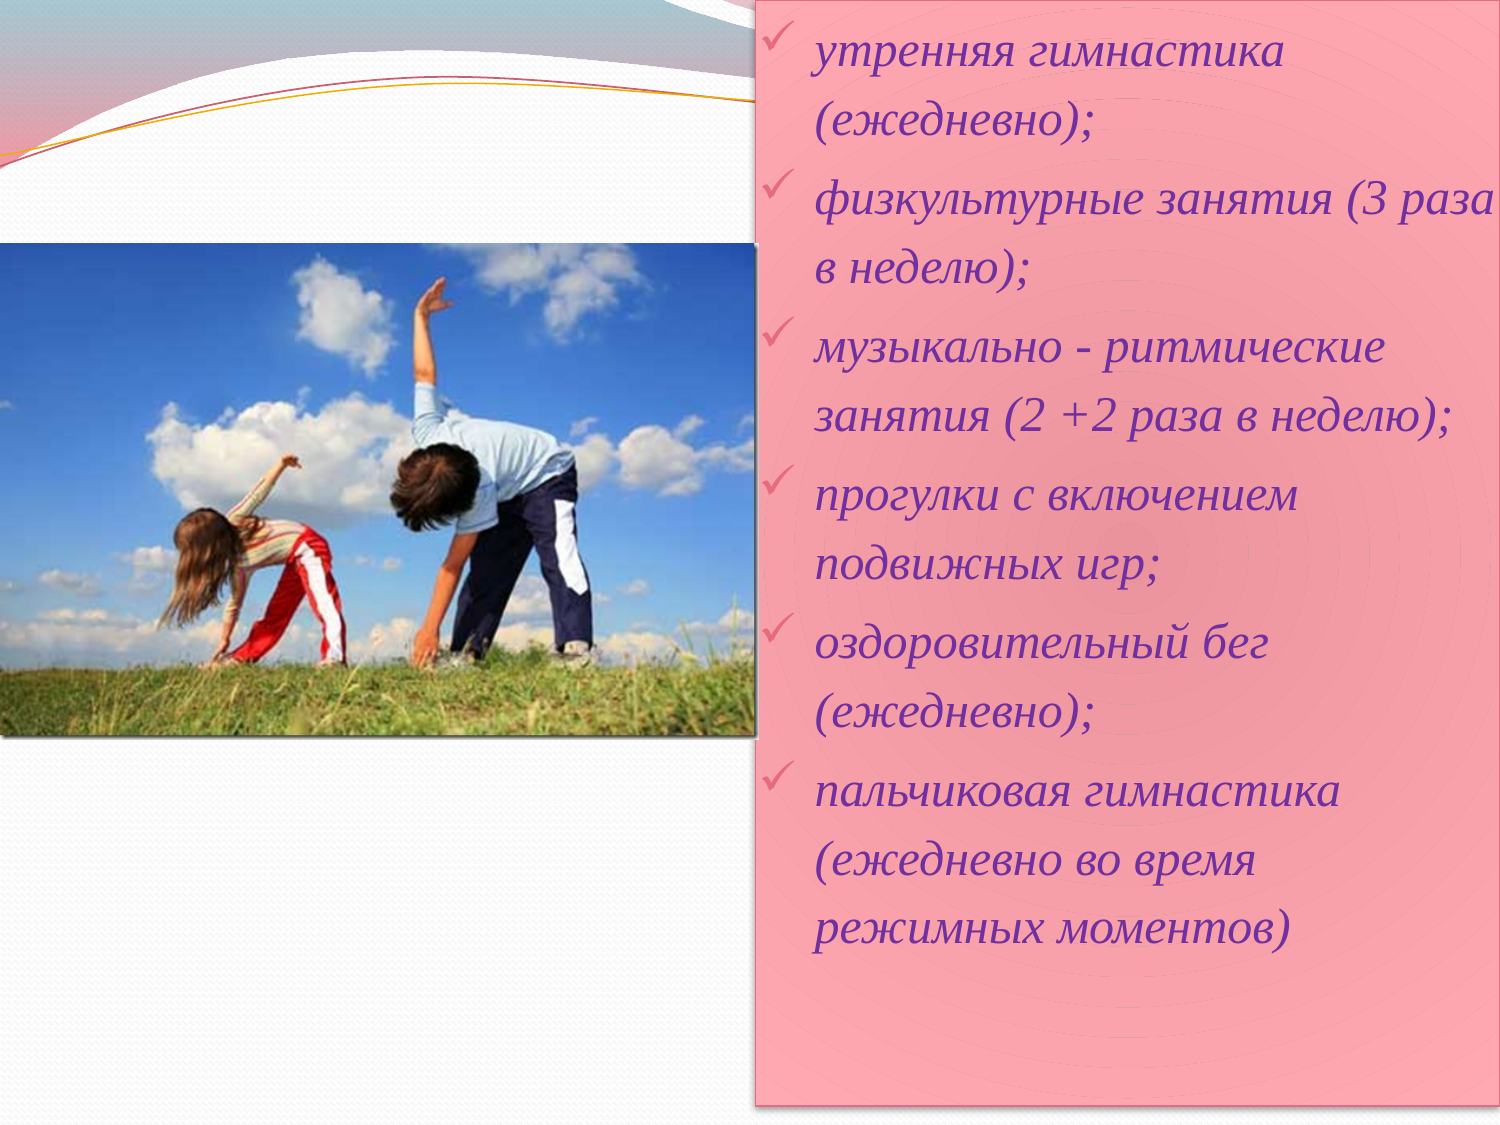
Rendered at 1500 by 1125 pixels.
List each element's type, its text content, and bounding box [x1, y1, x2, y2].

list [0, 243, 759, 740]
list утренняя гимнастика (ежедневно); физкультурные занятия (3 раза в неделю); музыкально - ритмические занятия (2 +2 раза в неделю); прогулки с включением подвижных игр; оздоровительный бег (ежедневно); пальчиковая гимнастика (ежедневно во время режимных моментов) [755, 0, 1500, 1107]
